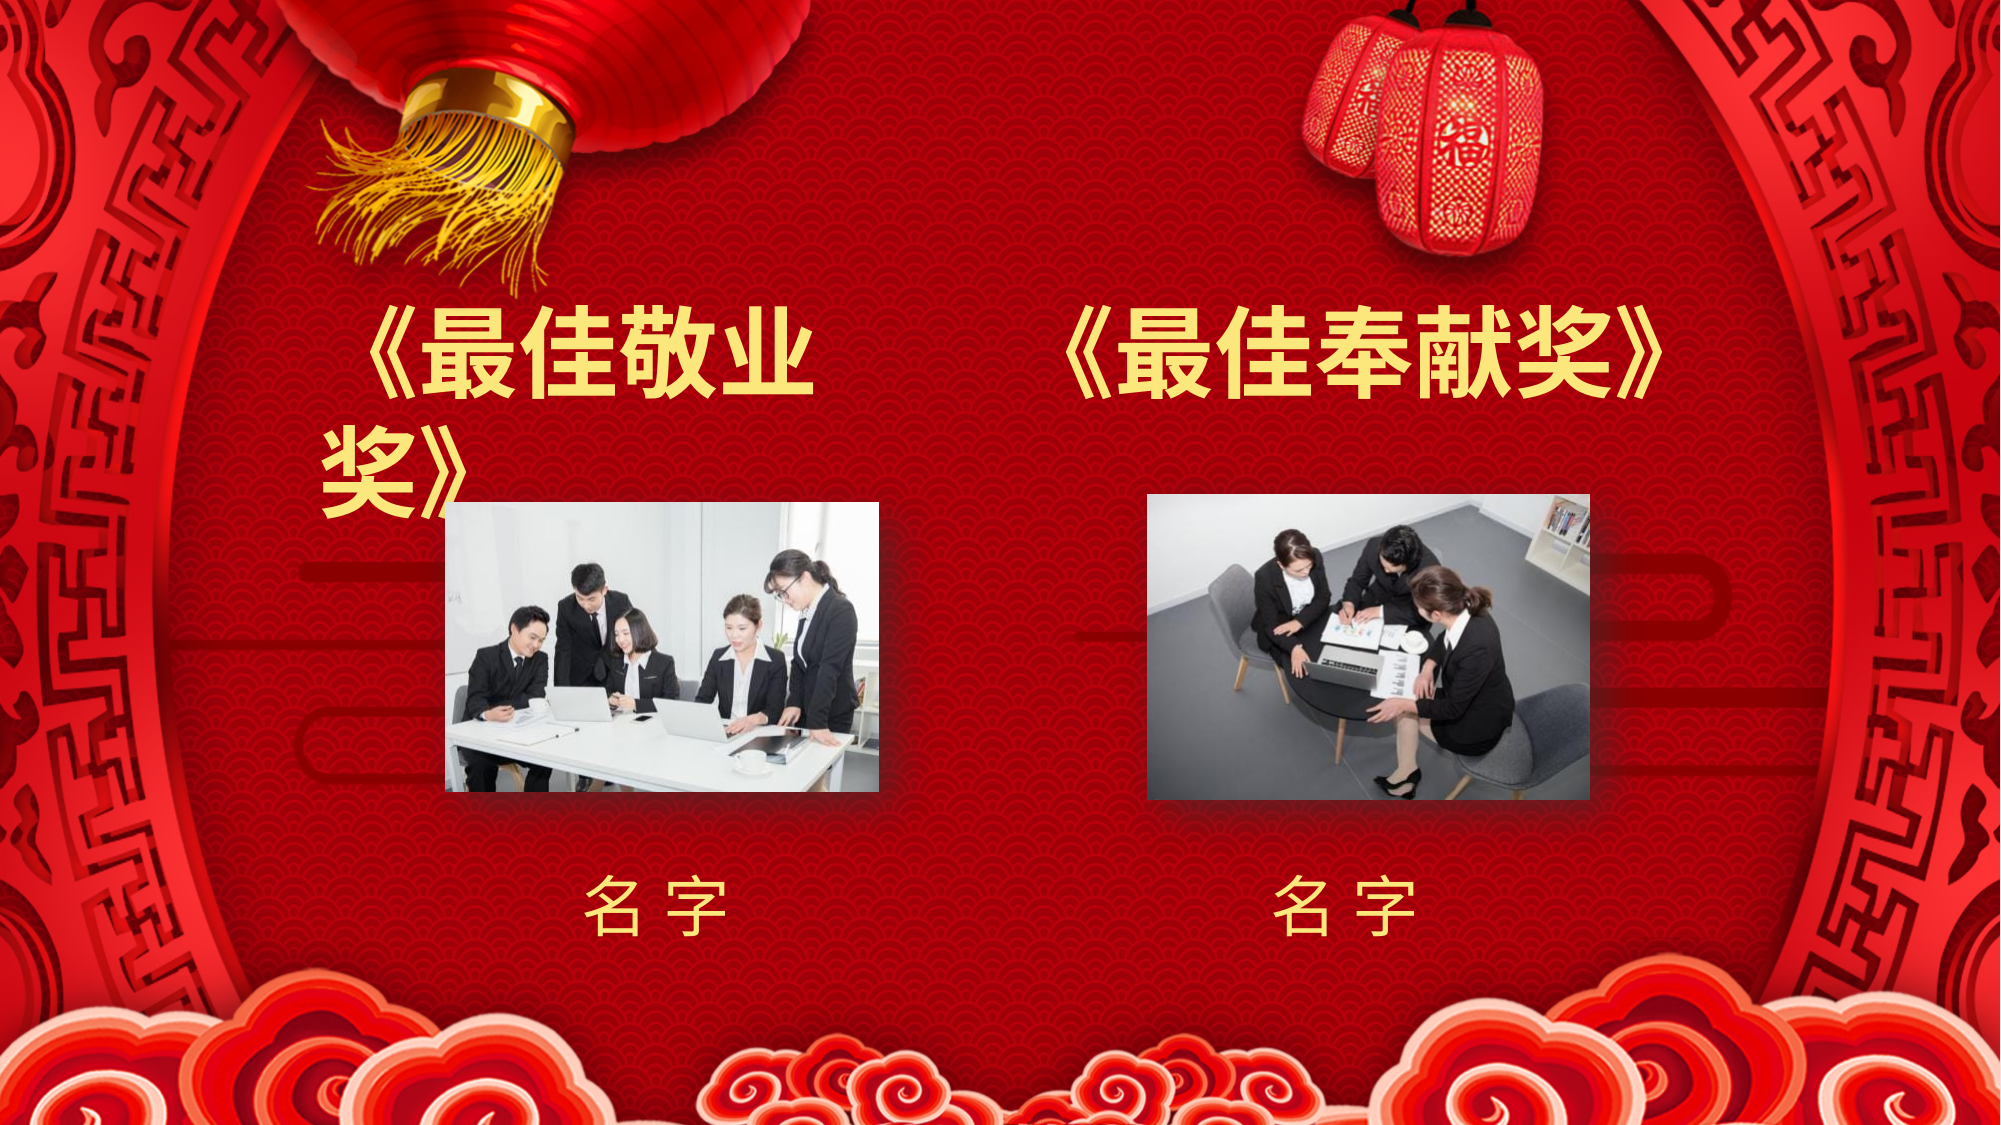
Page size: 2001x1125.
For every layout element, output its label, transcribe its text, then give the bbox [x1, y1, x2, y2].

text_box 《最佳敬业奖》 [303, 311, 1020, 538]
text_box 《最佳奉献奖》 [999, 283, 1737, 418]
text_box 名 字 [1255, 857, 1489, 937]
text_box 名 字 [567, 857, 801, 937]
picture [0, 0, 2001, 1125]
